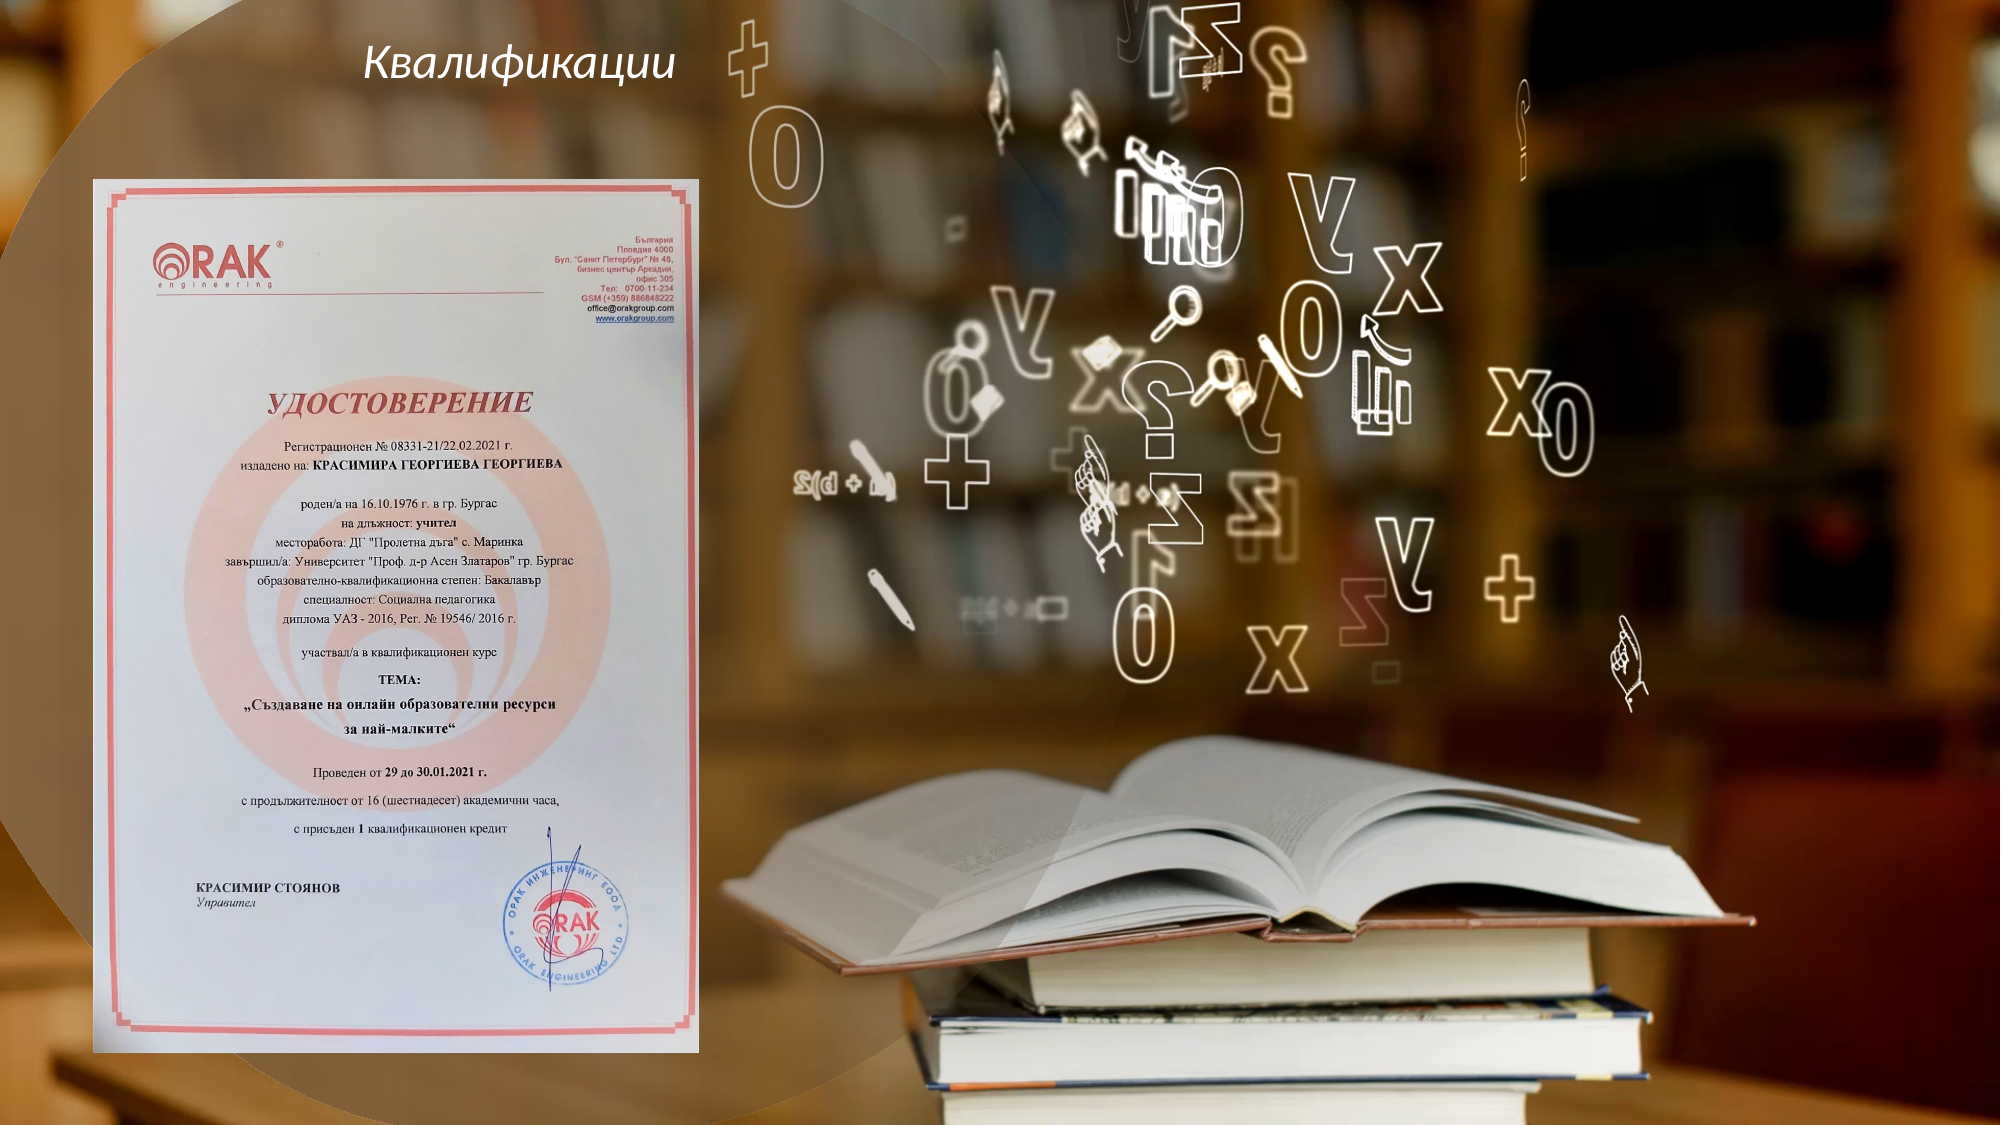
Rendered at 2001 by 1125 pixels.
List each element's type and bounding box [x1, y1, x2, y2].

picture [93, 179, 699, 1053]
text_box [0, 0, 2000, 1125]
